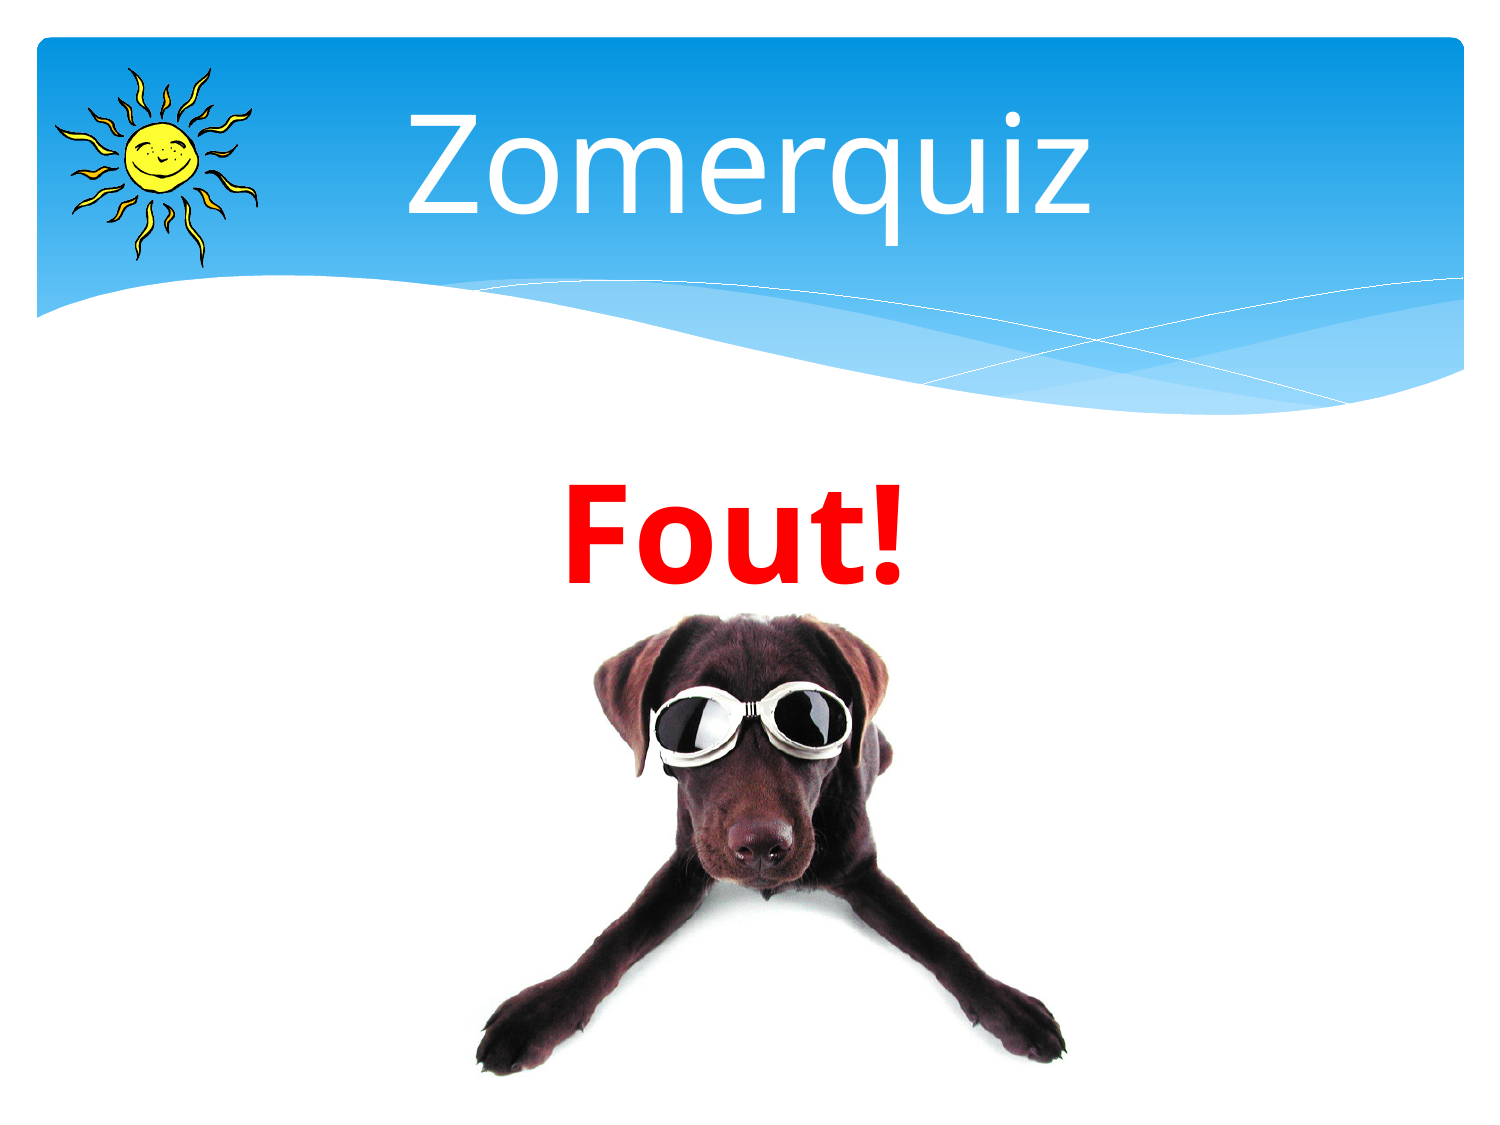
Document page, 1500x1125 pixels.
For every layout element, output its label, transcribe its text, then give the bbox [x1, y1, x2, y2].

picture [52, 71, 260, 270]
picture [418, 597, 1111, 1098]
list Fout! [143, 438, 1359, 1005]
title Zomerquiz [75, 55, 1425, 261]
